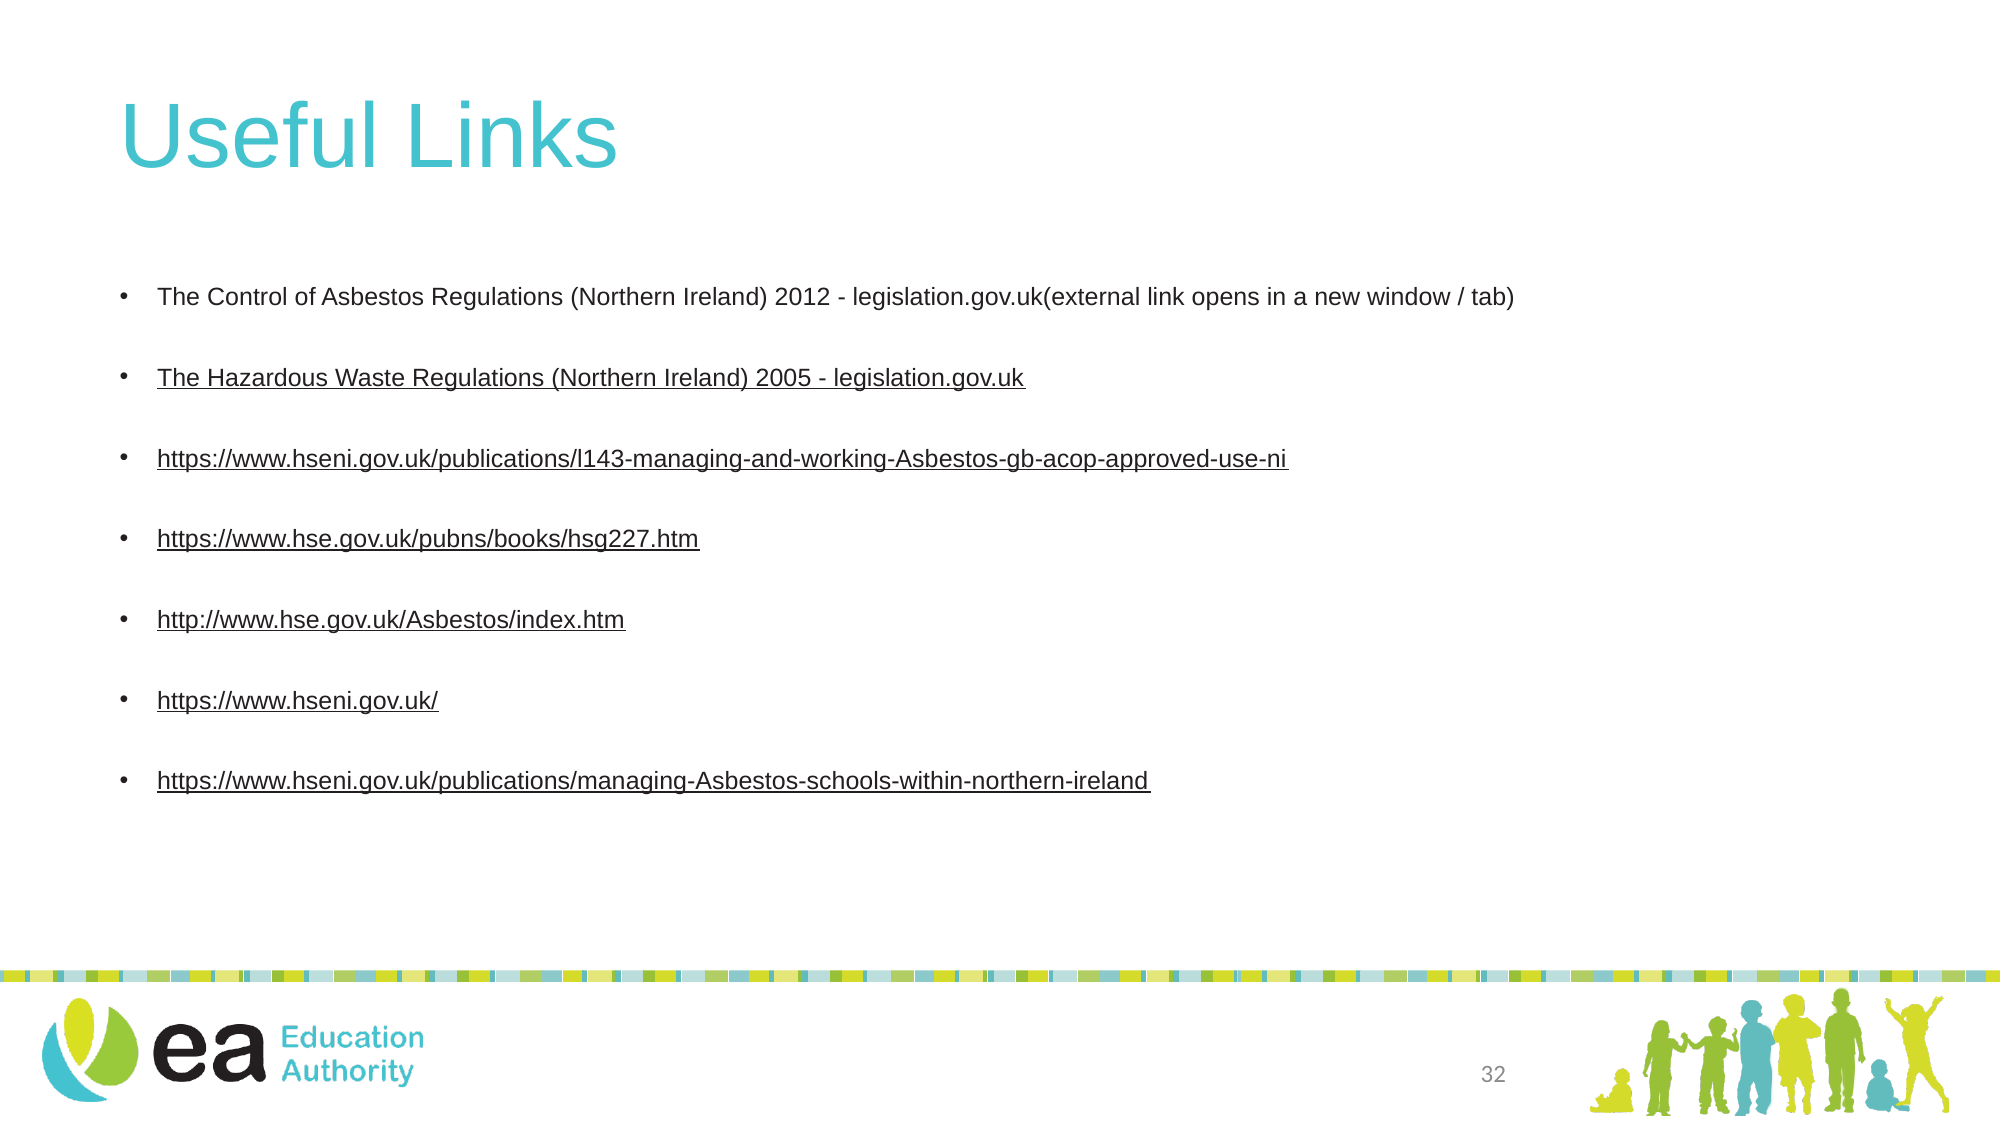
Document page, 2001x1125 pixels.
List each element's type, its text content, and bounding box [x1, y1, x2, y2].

title Useful Links [104, 45, 1830, 231]
picture [0, 969, 2000, 982]
picture [1589, 987, 1949, 1116]
list The Control of Asbestos Regulations (Northern Ireland) 2012 - legislation.gov.uk(external link opens in a new window / tab) The Hazardous Waste Regulations (Northern Ireland) 2005 - legislation.gov.uk https://www.hseni.gov.uk/publications/l143-managing-and-working-Asbestos-gb-acop-approved-use-ni https://www.hse.gov.uk/pubns/books/hsg227.htm http://www.hse.gov.uk/Asbestos/index.htm https://www.hseni.gov.uk/ https://www.hseni.gov.uk/publications/managing-Asbestos-schools-within-northern-ireland [104, 243, 1883, 914]
picture [42, 998, 423, 1102]
